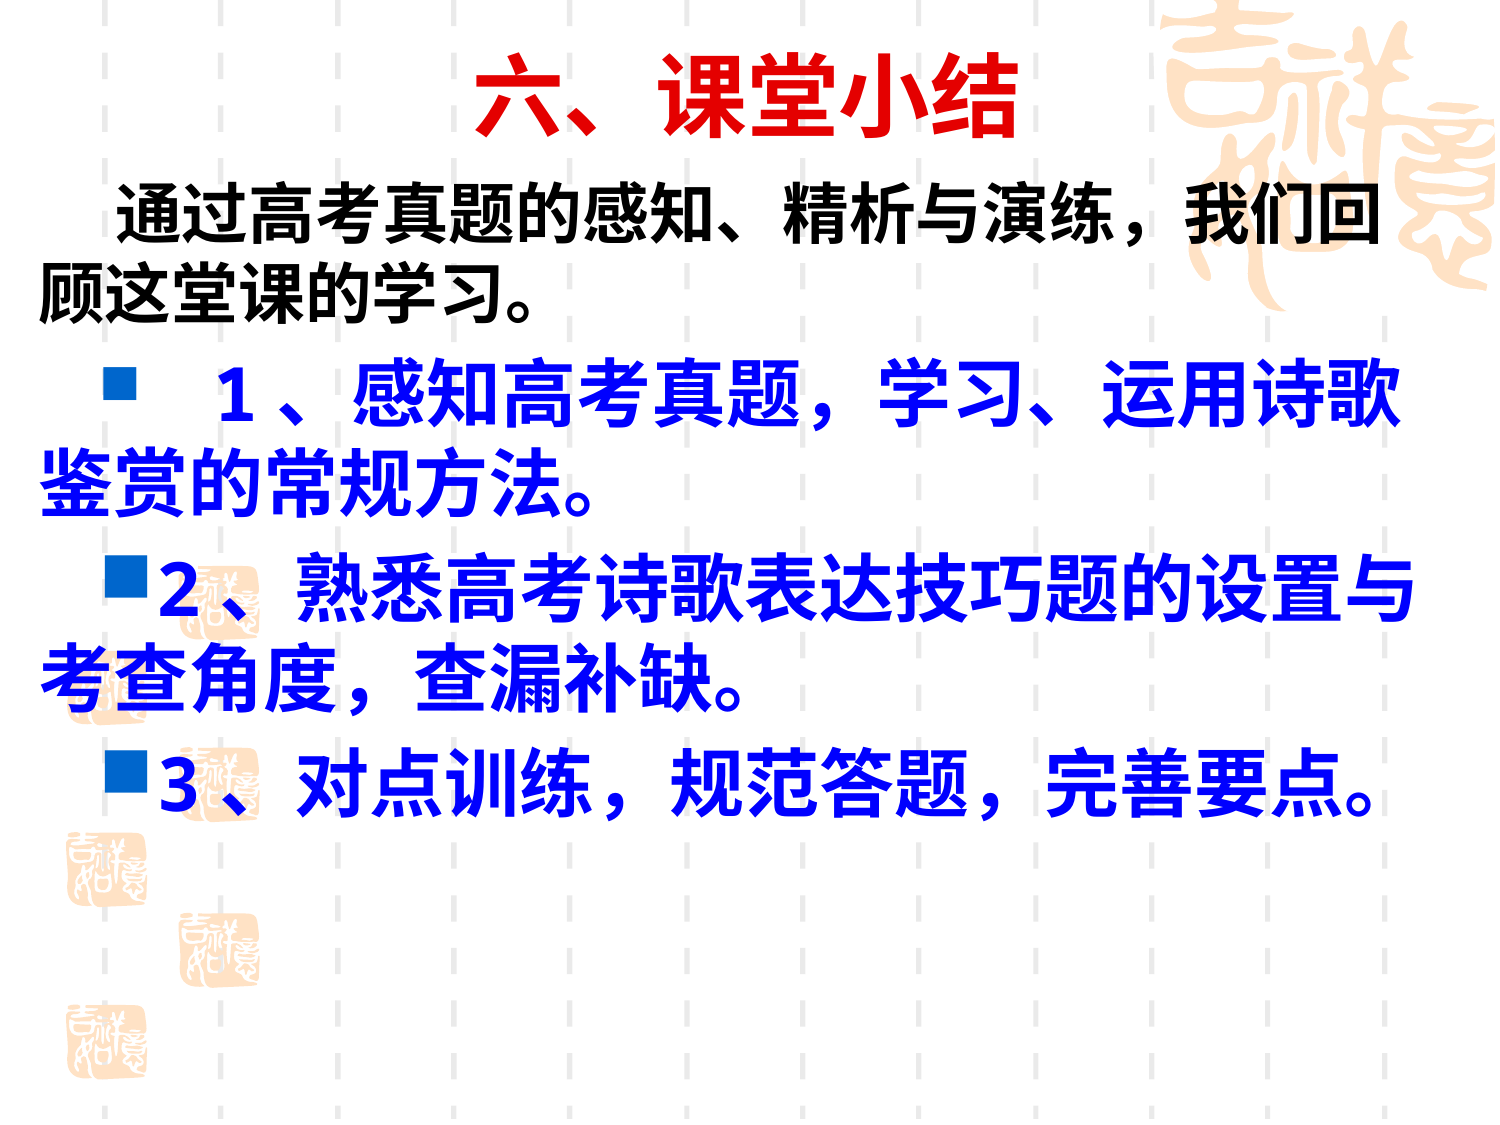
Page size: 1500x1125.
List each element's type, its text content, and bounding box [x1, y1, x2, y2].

list 通过高考真题的感知、精析与演练，我们回顾这堂课的学习。 1、感知高考真题，学习、运用诗歌鉴赏的常规方法。 2、熟悉高考诗歌表达技巧题的设置与考查角度，查漏补缺。 3、对点训练，规范答题，完善要点。 [23, 163, 1466, 1091]
title 六、课堂小结 [46, 0, 1449, 163]
